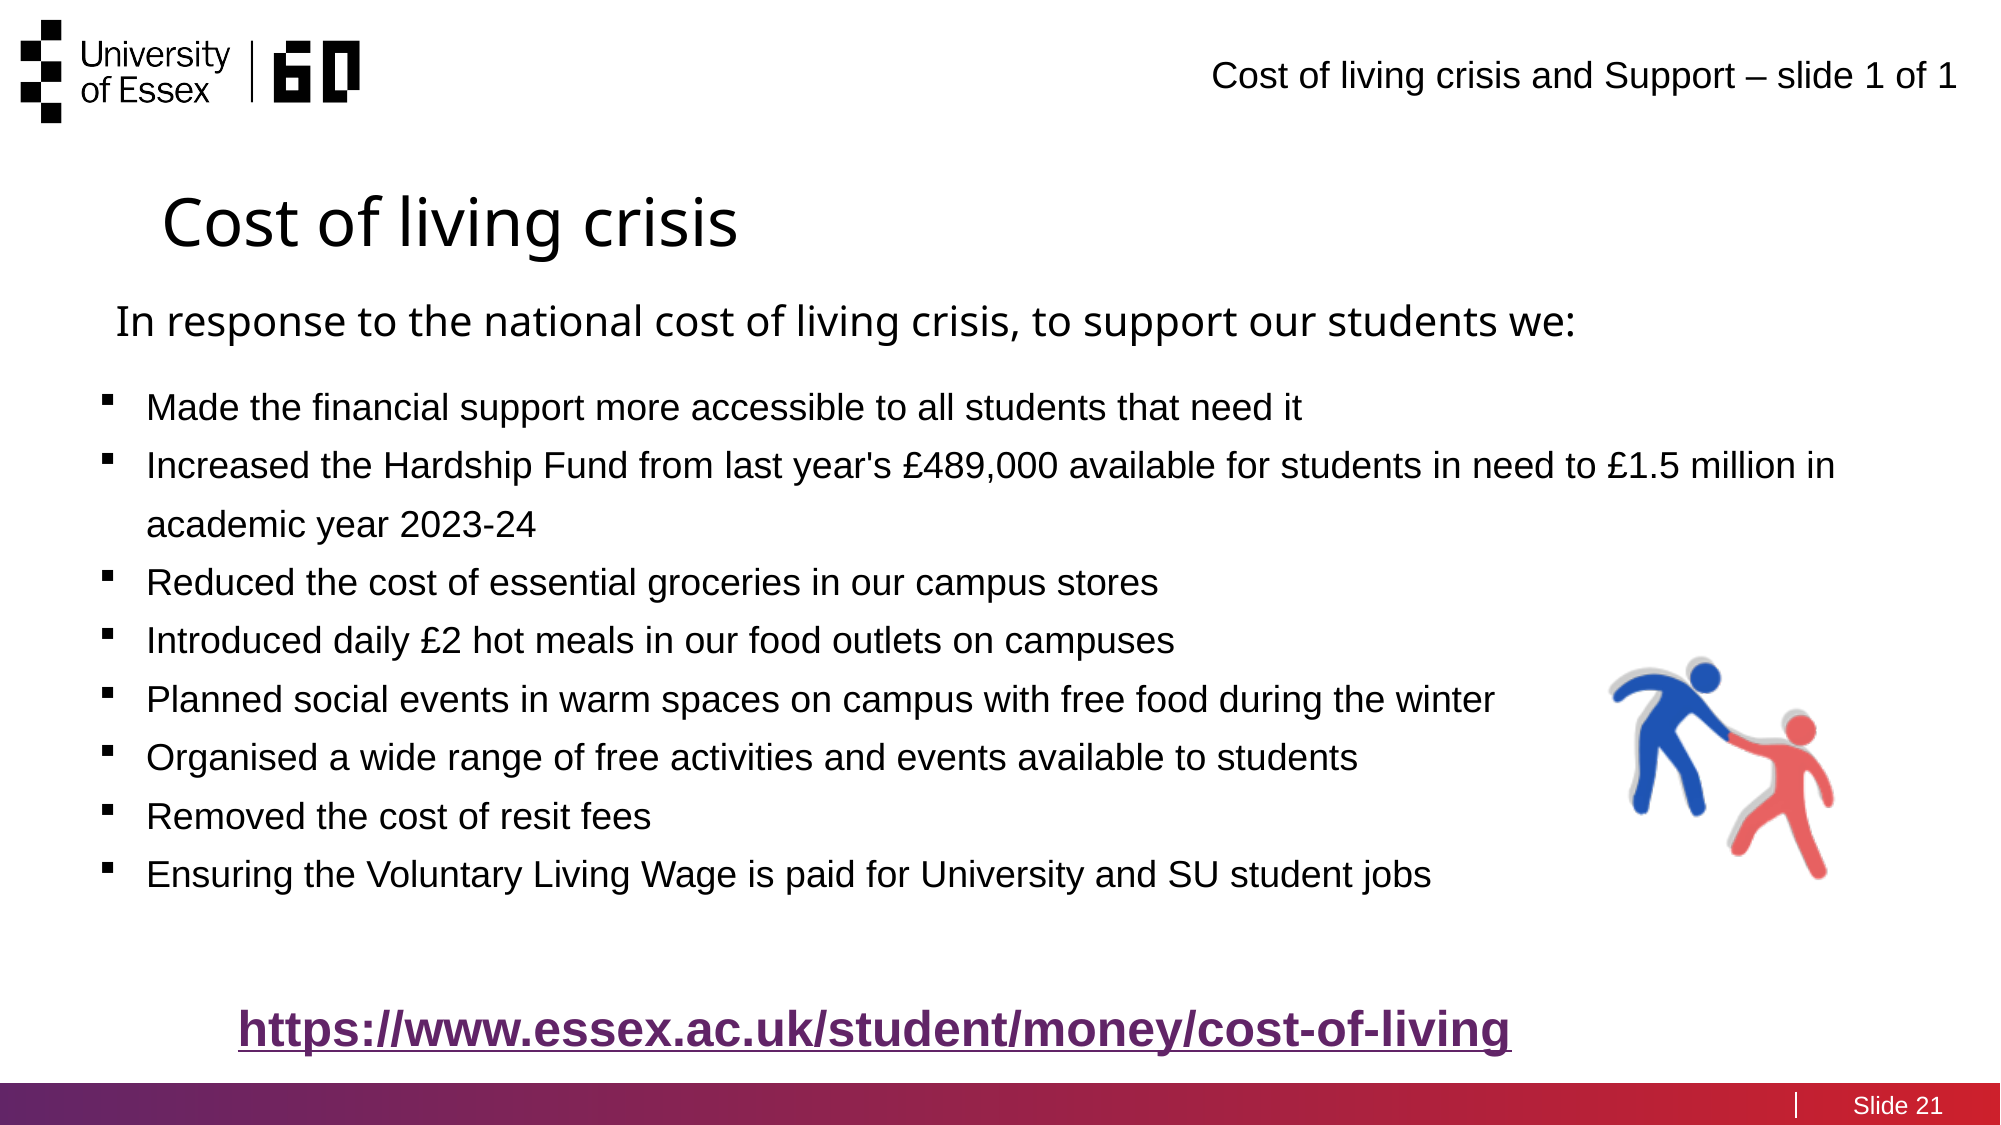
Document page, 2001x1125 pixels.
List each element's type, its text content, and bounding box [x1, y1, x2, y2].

slide_number 21 [1915, 1083, 1966, 1125]
text_box Cost of living crisis [159, 148, 1882, 270]
text_box In response to the national cost of living crisis, to support our students we: [114, 272, 1886, 345]
text_box https://www.essex.ac.uk/student/money/cost-of-living [222, 989, 1631, 1125]
text_box Made the financial support more accessible to all students that need it Increased the Hardship Fund from last year's £489,000 available for students in need to £1.5 million in academic year 2023-24 Reduced the cost of essential groceries in our campus stores Introduced daily £2 hot meals in our food outlets on campuses Planned social events in warm spaces on campus with free food during the winter Organised a wide range of free activities and events available to students Removed the cost of resit fees Ensuring the Voluntary Living Wage is paid for University and SU student jobs [98, 345, 1902, 946]
title Cost of living crisis and Support – slide 1 of 1​ [1020, 0, 1959, 147]
picture [0, 0, 380, 144]
picture [1587, 628, 1862, 902]
